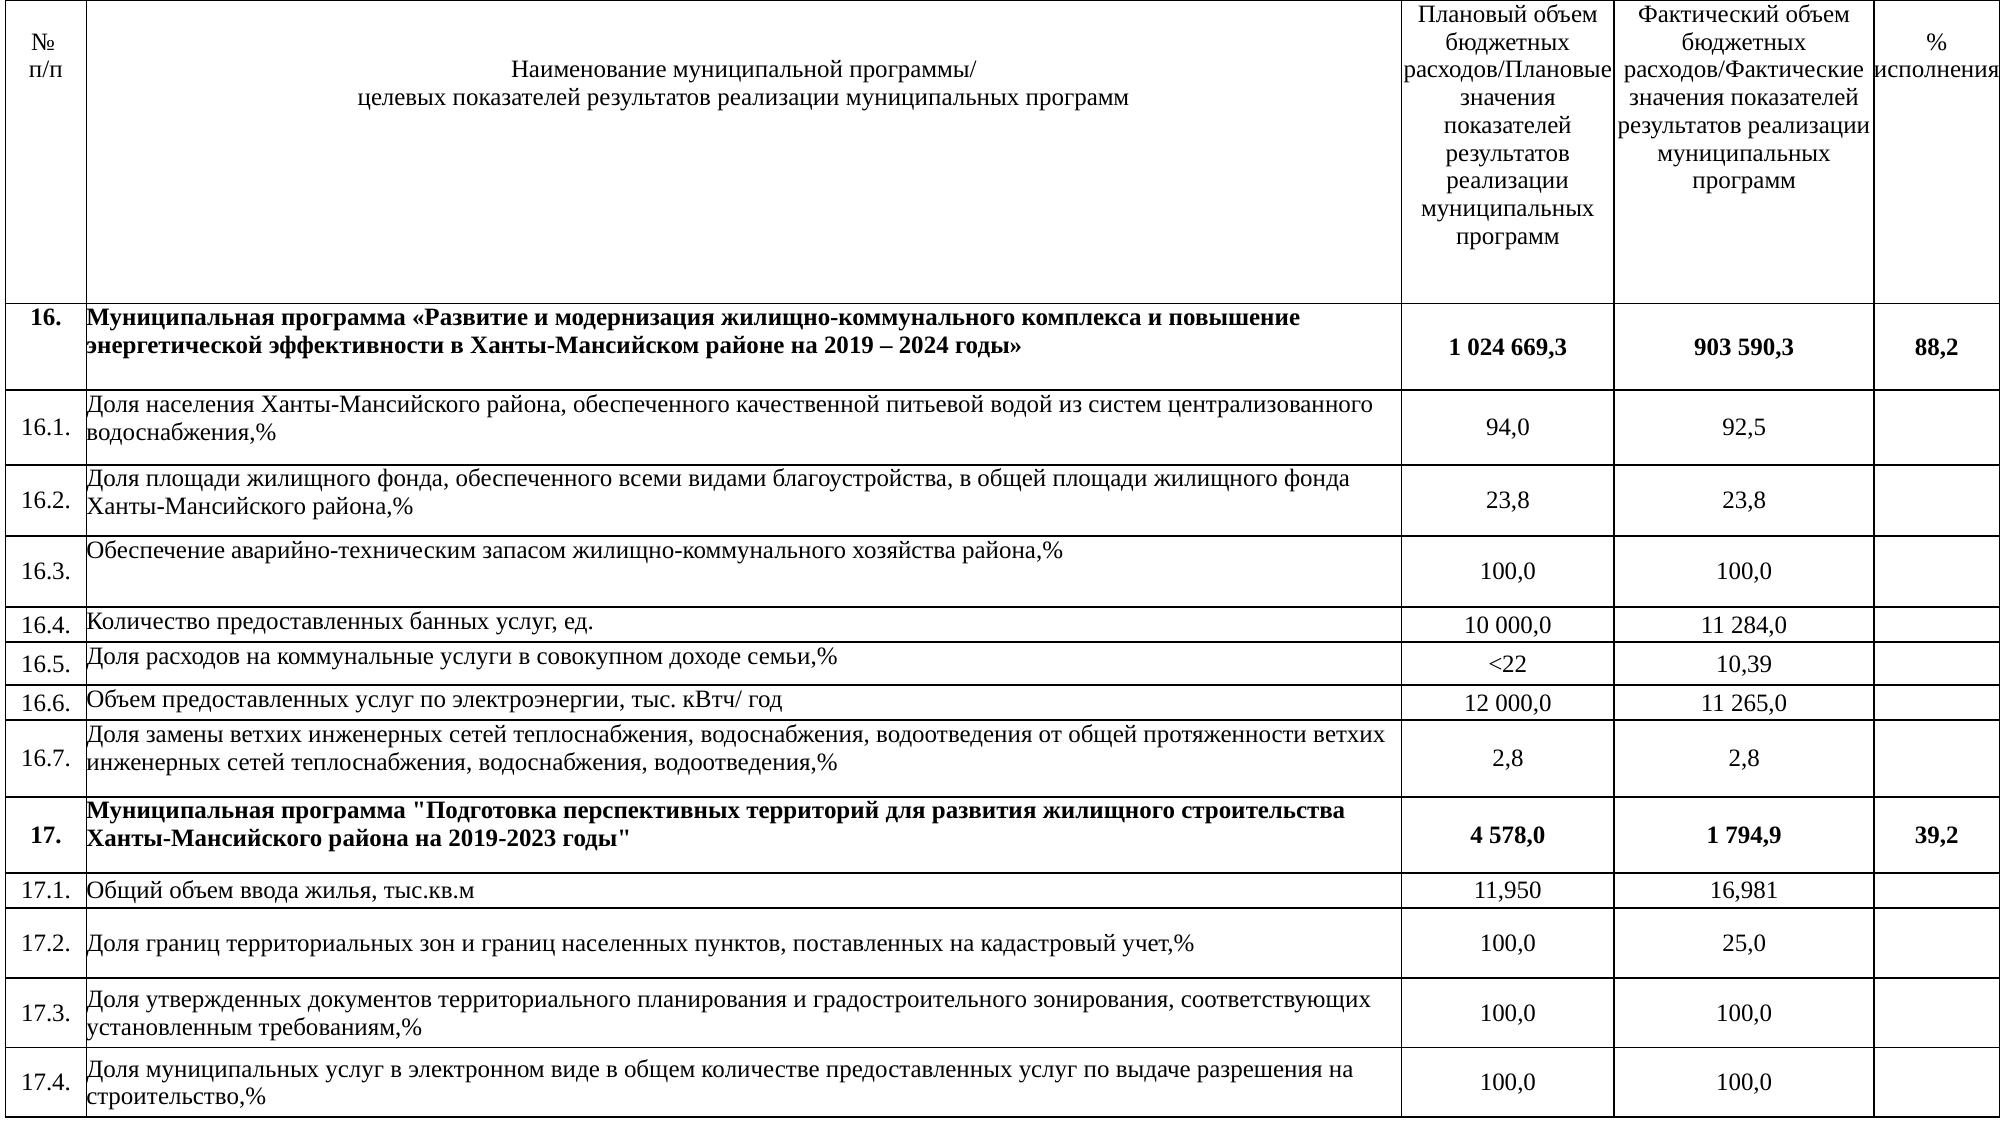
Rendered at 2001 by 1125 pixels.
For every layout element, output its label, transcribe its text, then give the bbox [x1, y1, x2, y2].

table_cell 16.7. [6, 721, 86, 796]
table_cell 1 024 669,3 [1402, 304, 1613, 389]
table_cell 16. [6, 304, 86, 389]
table_cell 88,2 [1875, 304, 1999, 389]
table_cell Доля населения Ханты-Мансийского района, обеспеченного качественной питьевой водой из систем централизованного водоснабжения,% [87, 391, 1401, 464]
table_cell 2,8 [1615, 721, 1873, 796]
table_cell 16.4. [6, 608, 86, 641]
table_cell Доля границ территориальных зон и границ населенных пунктов, поставленных на кадастровый учет,% [87, 909, 1401, 977]
table_cell [1875, 909, 1999, 977]
table_cell 11 284,0 [1615, 608, 1873, 641]
table_cell 100,0 [1615, 979, 1873, 1047]
table_header Плановый объем бюджетных расходов/Плановые значения показателей результатов реализации муниципальных программ [1402, 1, 1613, 303]
table_cell 100,0 [1402, 909, 1613, 977]
table_cell 39,2 [1875, 798, 1999, 872]
table_cell Доля замены ветхих инженерных сетей теплоснабжения, водоснабжения, водоотведения от общей протяженности ветхих инженерных сетей теплоснабжения, водоснабжения, водоотведения,% [87, 721, 1401, 796]
table_cell 17.3. [6, 979, 86, 1047]
table_cell 23,8 [1615, 466, 1873, 535]
table_header № п/п [6, 1, 86, 303]
table_cell [1875, 608, 1999, 641]
table_cell [1875, 643, 1999, 684]
table_cell 100,0 [1402, 979, 1613, 1047]
table_cell [1875, 721, 1999, 796]
table_cell 2,8 [1402, 721, 1613, 796]
table_cell 100,0 [1402, 1048, 1613, 1116]
table_cell 10,39 [1615, 643, 1873, 684]
table_cell 4 578,0 [1402, 798, 1613, 872]
table_cell 17.2. [6, 909, 86, 977]
table_cell 10 000,0 [1402, 608, 1613, 641]
table_cell 16.3. [6, 537, 86, 606]
table_cell [1875, 874, 1999, 907]
table_cell 100,0 [1615, 1048, 1873, 1116]
table_cell [1875, 537, 1999, 606]
table_cell [1875, 979, 1999, 1047]
table_header % исполнения [1875, 1, 1999, 303]
table_cell Обеспечение аварийно-техническим запасом жилищно-коммунального хозяйства района,% [87, 537, 1401, 606]
table_cell Доля расходов на коммунальные услуги в совокупном доходе семьи,% [87, 643, 1401, 684]
table_cell Общий объем ввода жилья, тыс.кв.м [87, 874, 1401, 907]
table_header Фактический объем бюджетных расходов/Фактические значения показателей результатов реализации муниципальных программ [1615, 1, 1873, 303]
table_cell <22 [1402, 643, 1613, 684]
table_cell 94,0 [1402, 391, 1613, 464]
table_cell 100,0 [1402, 537, 1613, 606]
table_cell 16.6. [6, 686, 86, 719]
table_cell 25,0 [1615, 909, 1873, 977]
table_cell Доля муниципальных услуг в электронном виде в общем количестве предоставленных услуг по выдаче разрешения на строительство,% [87, 1048, 1401, 1116]
table_cell [1875, 1048, 1999, 1116]
table_cell 11 265,0 [1615, 686, 1873, 719]
table_cell Объем предоставленных услуг по электроэнергии, тыс. кВтч/ год [87, 686, 1401, 719]
table_cell 16.1. [6, 391, 86, 464]
table_cell 100,0 [1615, 537, 1873, 606]
table_cell 1 794,9 [1615, 798, 1873, 872]
table_cell 17.1. [6, 874, 86, 907]
table_cell 17. [6, 798, 86, 872]
table_cell Количество предоставленных банных услуг, ед. [87, 608, 1401, 641]
table_cell 16.5. [6, 643, 86, 684]
table_cell 23,8 [1402, 466, 1613, 535]
table_cell 12 000,0 [1402, 686, 1613, 719]
table_cell [1875, 466, 1999, 535]
table_header Наименование муниципальной программы/ целевых показателей результатов реализации муниципальных программ [87, 1, 1401, 303]
table_cell Муниципальная программа "Подготовка перспективных территорий для развития жилищного строительства Ханты-Мансийского района на 2019-2023 годы" [87, 798, 1401, 872]
table_cell [1875, 686, 1999, 719]
table_cell Муниципальная программа «Развитие и модернизация жилищно-коммунального комплекса и повышение энергетической эффективности в Ханты-Мансийском районе на 2019 – 2024 годы» [87, 304, 1401, 389]
table_cell 92,5 [1615, 391, 1873, 464]
table_cell 11,950 [1402, 874, 1613, 907]
table_cell 17.4. [6, 1048, 86, 1116]
table_cell [1875, 391, 1999, 464]
table_cell Доля утвержденных документов территориального планирования и градостроительного зонирования, соответствующих установленным требованиям,% [87, 979, 1401, 1047]
table_cell 16,981 [1615, 874, 1873, 907]
table_cell Доля площади жилищного фонда, обеспеченного всеми видами благоустройства, в общей площади жилищного фонда Ханты-Мансийского района,% [87, 466, 1401, 535]
table_cell 16.2. [6, 466, 86, 535]
table_cell 903 590,3 [1615, 304, 1873, 389]
